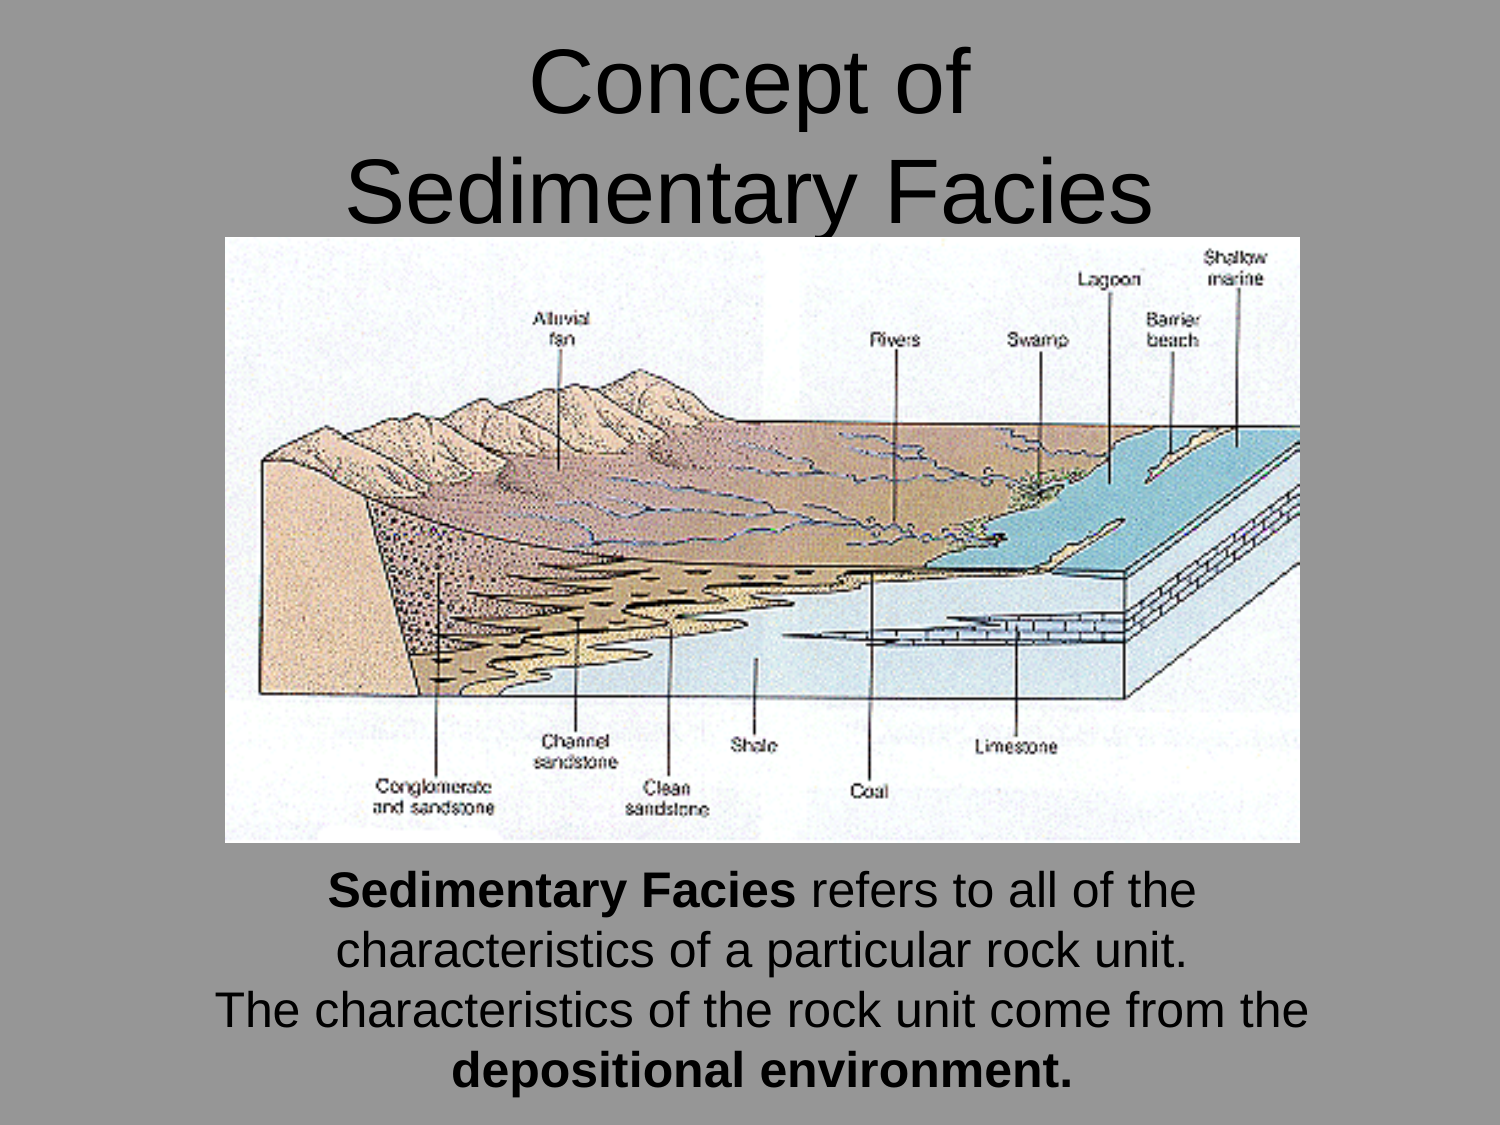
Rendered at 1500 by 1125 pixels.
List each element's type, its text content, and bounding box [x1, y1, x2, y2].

text_box Sedimentary Facies refers to all of the characteristics of a particular rock unit. The characteristics of the rock unit come from the depositional environment. [187, 849, 1338, 1105]
picture [224, 237, 1301, 843]
text_box Concept of Sedimentary Facies [112, 14, 1388, 203]
